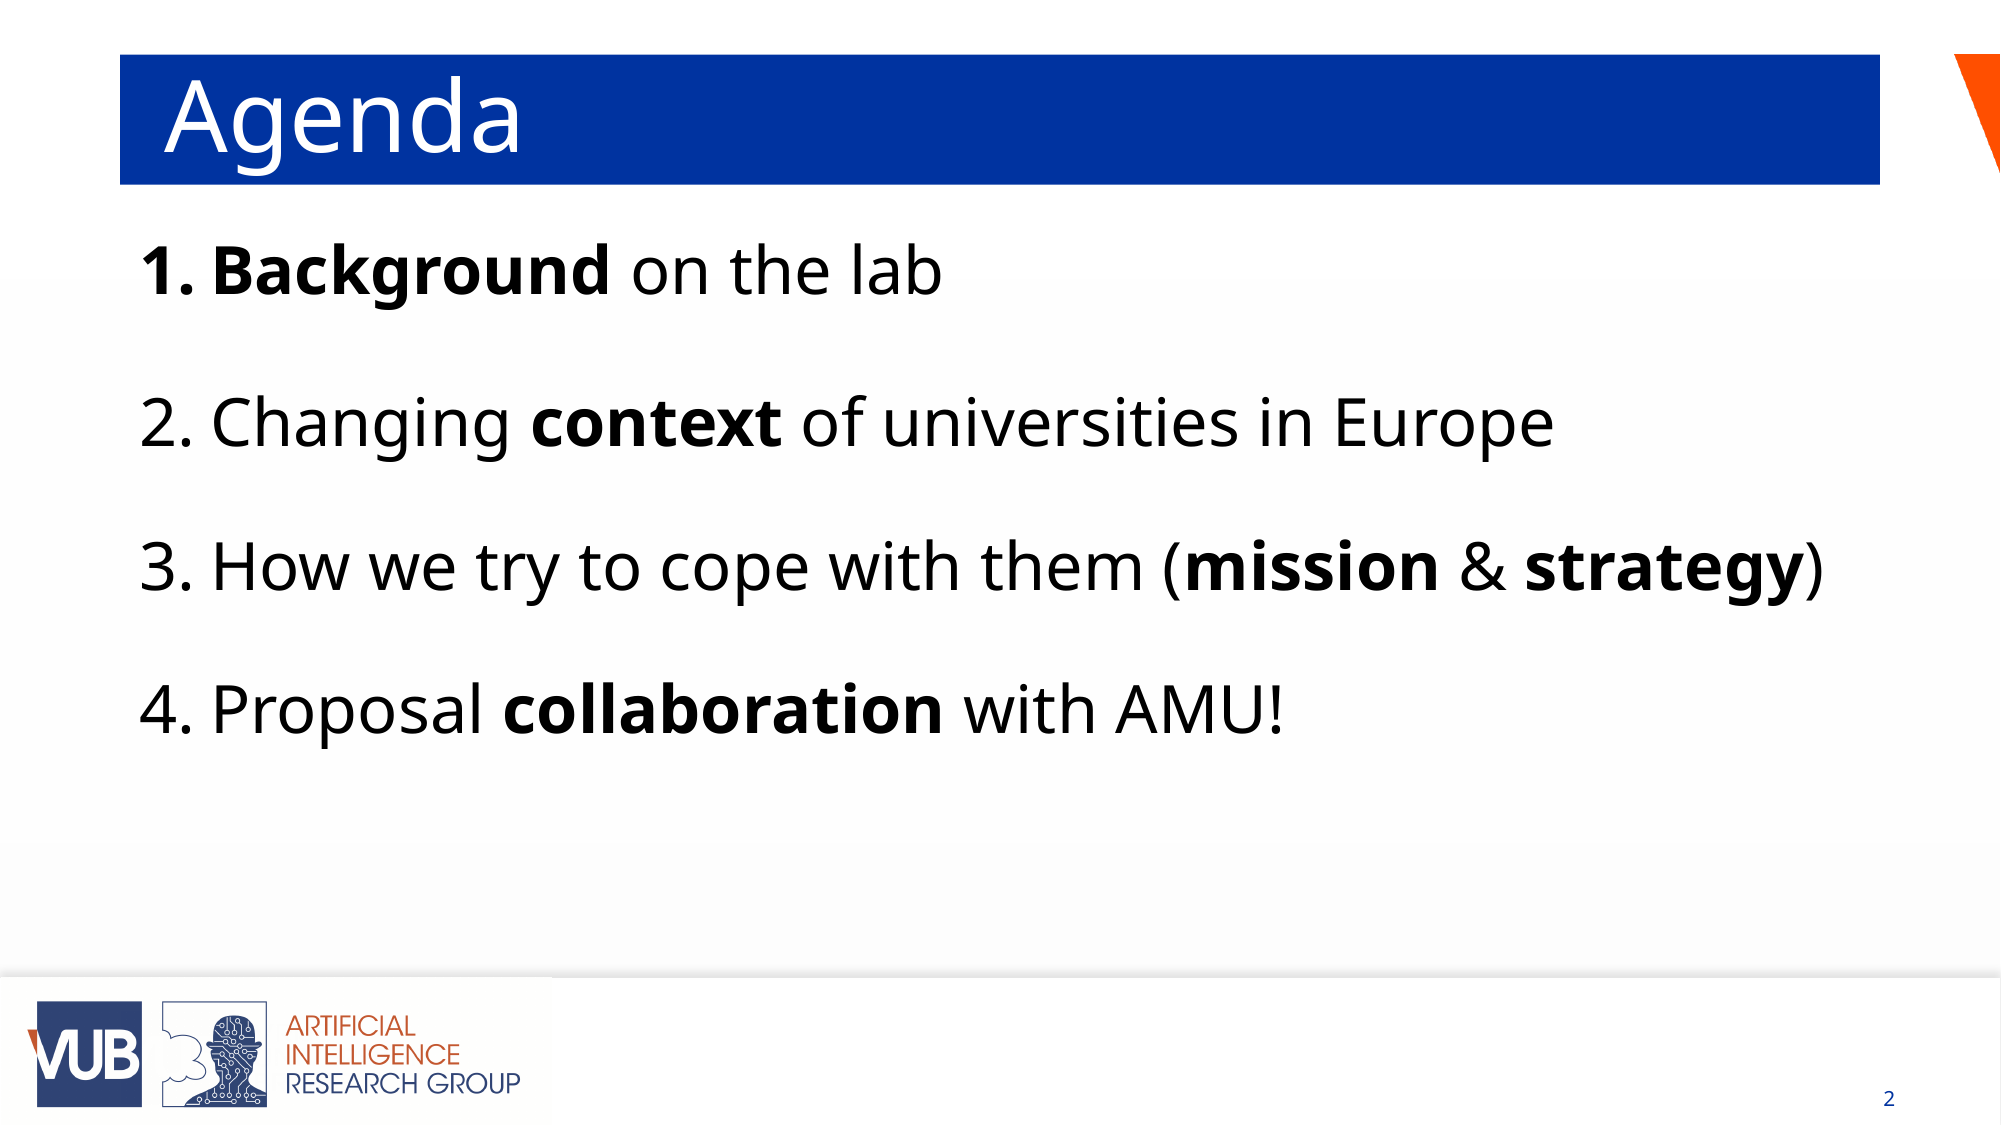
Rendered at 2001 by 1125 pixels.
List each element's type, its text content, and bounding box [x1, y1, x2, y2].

slide_number ‹#› [1818, 1085, 1960, 1113]
picture [1954, 54, 2000, 173]
list Background on the lab Changing context of universities in Europe How we try to cope with them (mission & strategy) Proposal collaboration with AMU! [120, 221, 1880, 911]
title Agenda [120, 54, 1880, 185]
picture [0, 977, 2000, 1125]
